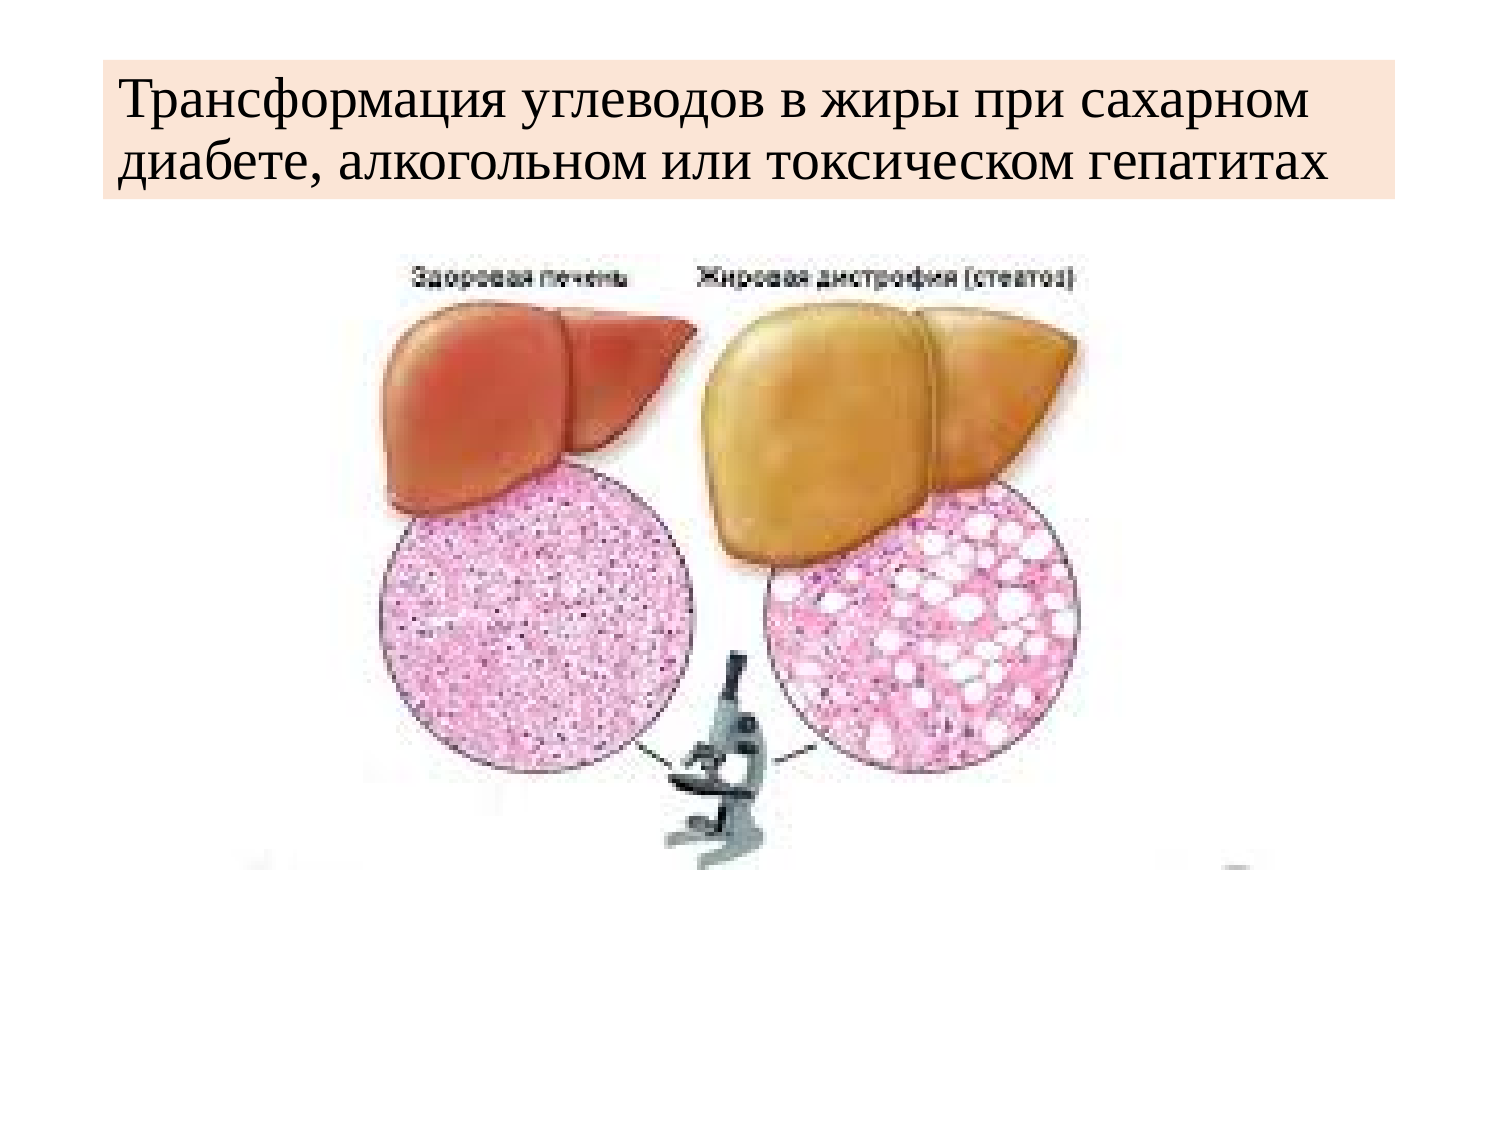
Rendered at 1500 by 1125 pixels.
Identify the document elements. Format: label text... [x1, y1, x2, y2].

title Трансформация углеводов в жиры при сахарном диабете, алкогольном или токсическом гепатитах [103, 59, 1395, 200]
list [0, 254, 1395, 870]
